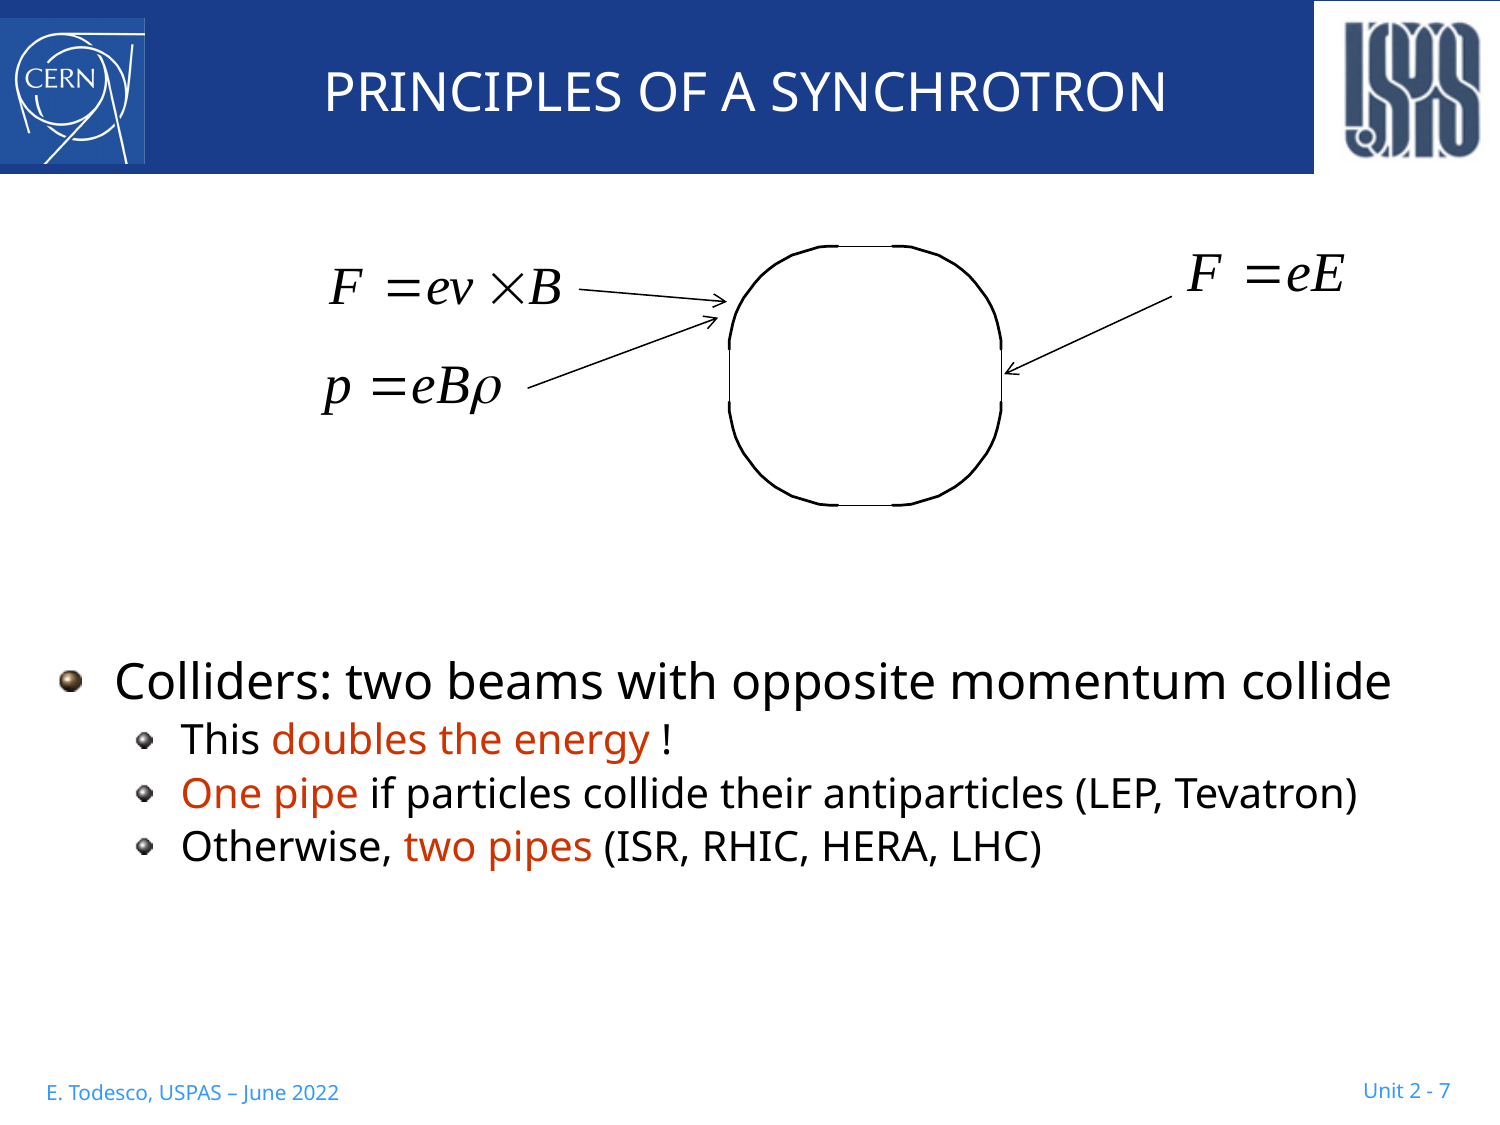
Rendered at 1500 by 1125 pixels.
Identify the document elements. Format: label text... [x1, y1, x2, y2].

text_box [1003, 296, 1173, 375]
title PRINCIPLES OF A SYNCHROTRON [143, 15, 1349, 165]
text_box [1176, 225, 1360, 306]
picture [58, 669, 82, 692]
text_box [578, 288, 728, 302]
picture [133, 835, 153, 855]
text_box [570, 242, 686, 317]
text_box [308, 352, 512, 428]
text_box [319, 241, 570, 318]
slide_number Unit 2 - 7 [842, 1070, 1466, 1125]
picture [1314, 1, 1500, 174]
picture [0, 18, 143, 164]
picture [133, 729, 153, 749]
list Colliders: two beams with opposite momentum collide This doubles the energy ! One pipe if particles collide their antiparticles (LEP, Tevatron) Otherwise, two pipes (ISR, RHIC, HERA, LHC) [43, 195, 1468, 1055]
picture [133, 782, 153, 802]
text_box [527, 317, 719, 389]
picture [688, 206, 1047, 546]
